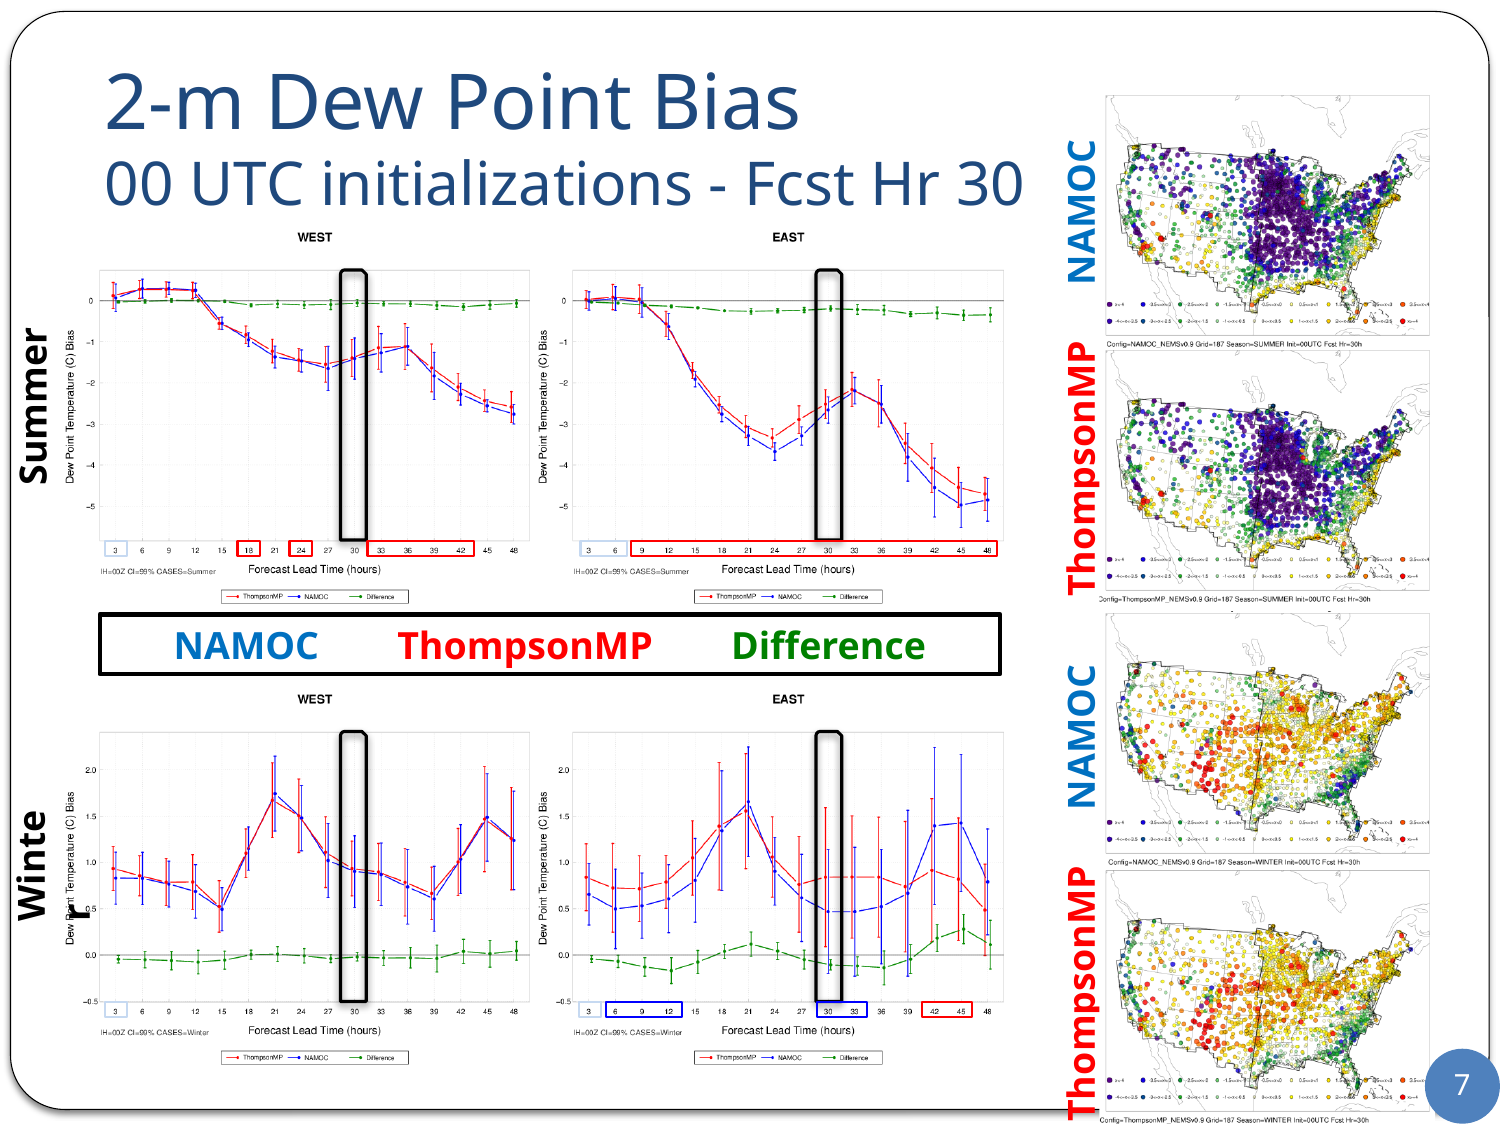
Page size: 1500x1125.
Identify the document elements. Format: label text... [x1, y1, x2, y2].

text_box ThompsonMP [1049, 325, 1095, 613]
text_box Winter [0, 786, 56, 937]
picture [1099, 869, 1436, 1125]
picture [62, 224, 1040, 614]
text_box ThompsonMP [1049, 850, 1093, 1125]
text_box Summer [1, 287, 56, 526]
text_box NAMOC ThompsonMP Difference [99, 622, 1000, 675]
picture [1099, 611, 1436, 868]
text_box 2-m Dew Point Bias 00 UTC initializations - Fcst Hr 30 [90, 45, 1433, 233]
slide_number 7 [1441, 1048, 1500, 1124]
text_box NAMOC [1049, 637, 1093, 838]
picture [1099, 94, 1436, 605]
text_box NAMOC [1049, 112, 1093, 313]
picture [62, 686, 1040, 1076]
